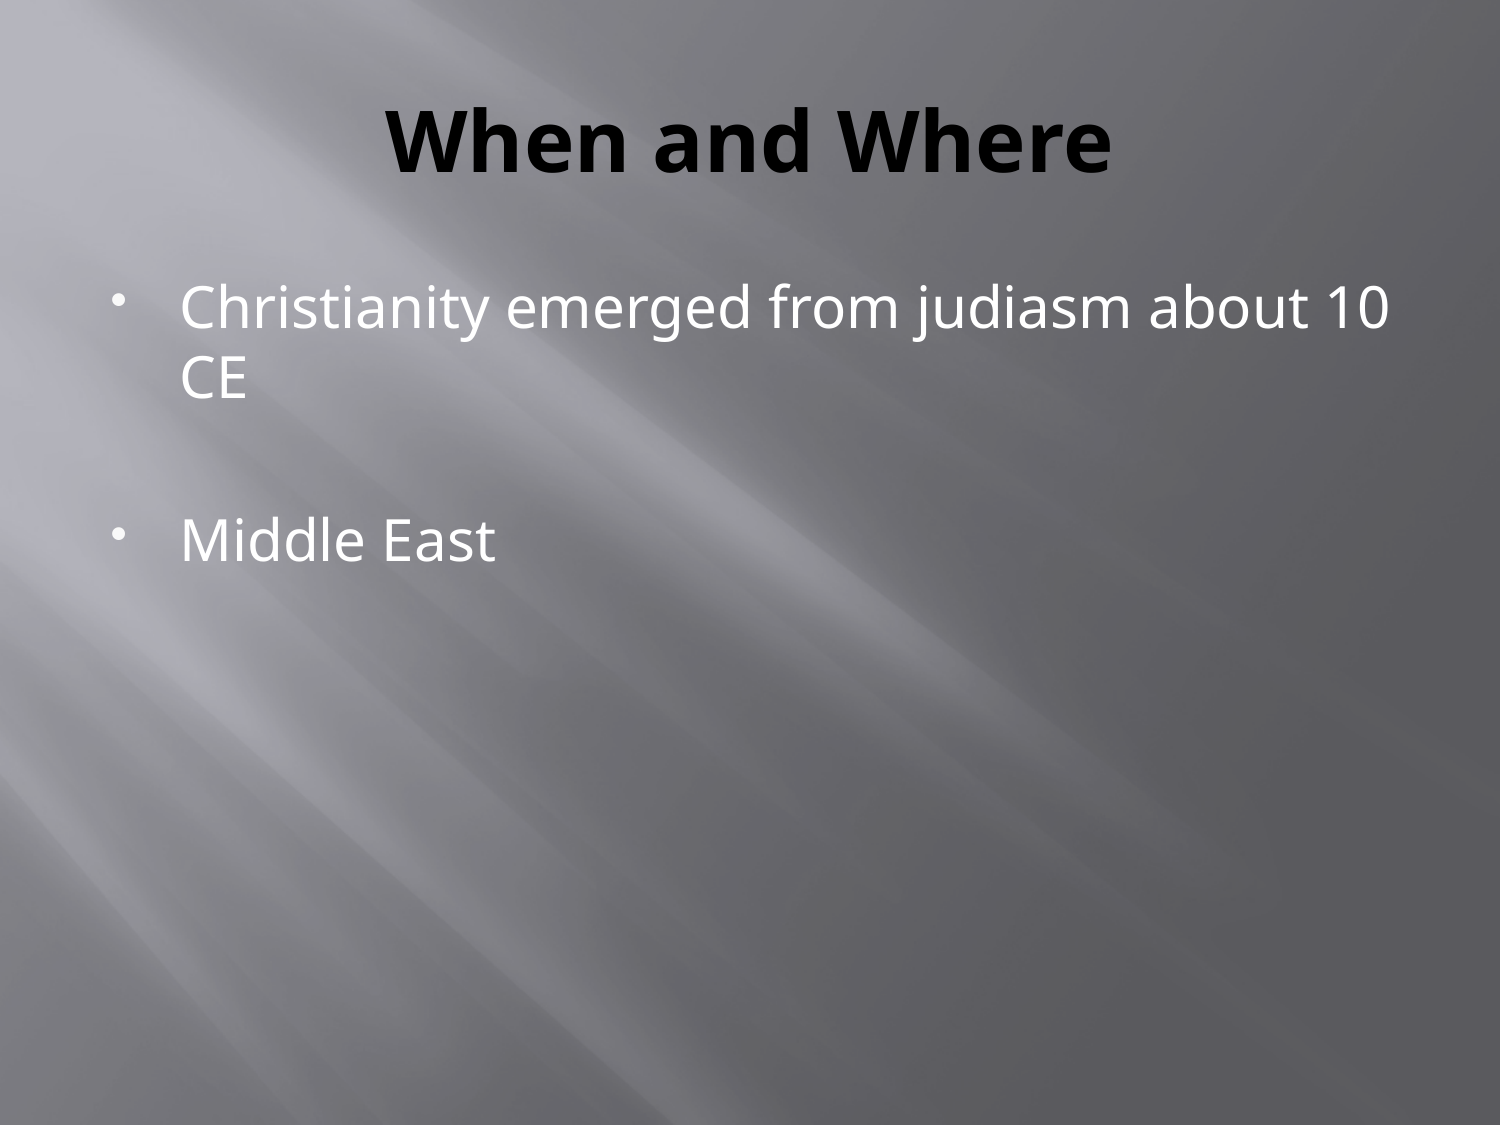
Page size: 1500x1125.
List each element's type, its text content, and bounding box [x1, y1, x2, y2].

title When and Where [75, 45, 1425, 233]
list Christianity emerged from judiasm about 10 CE Middle East [75, 262, 1425, 1035]
